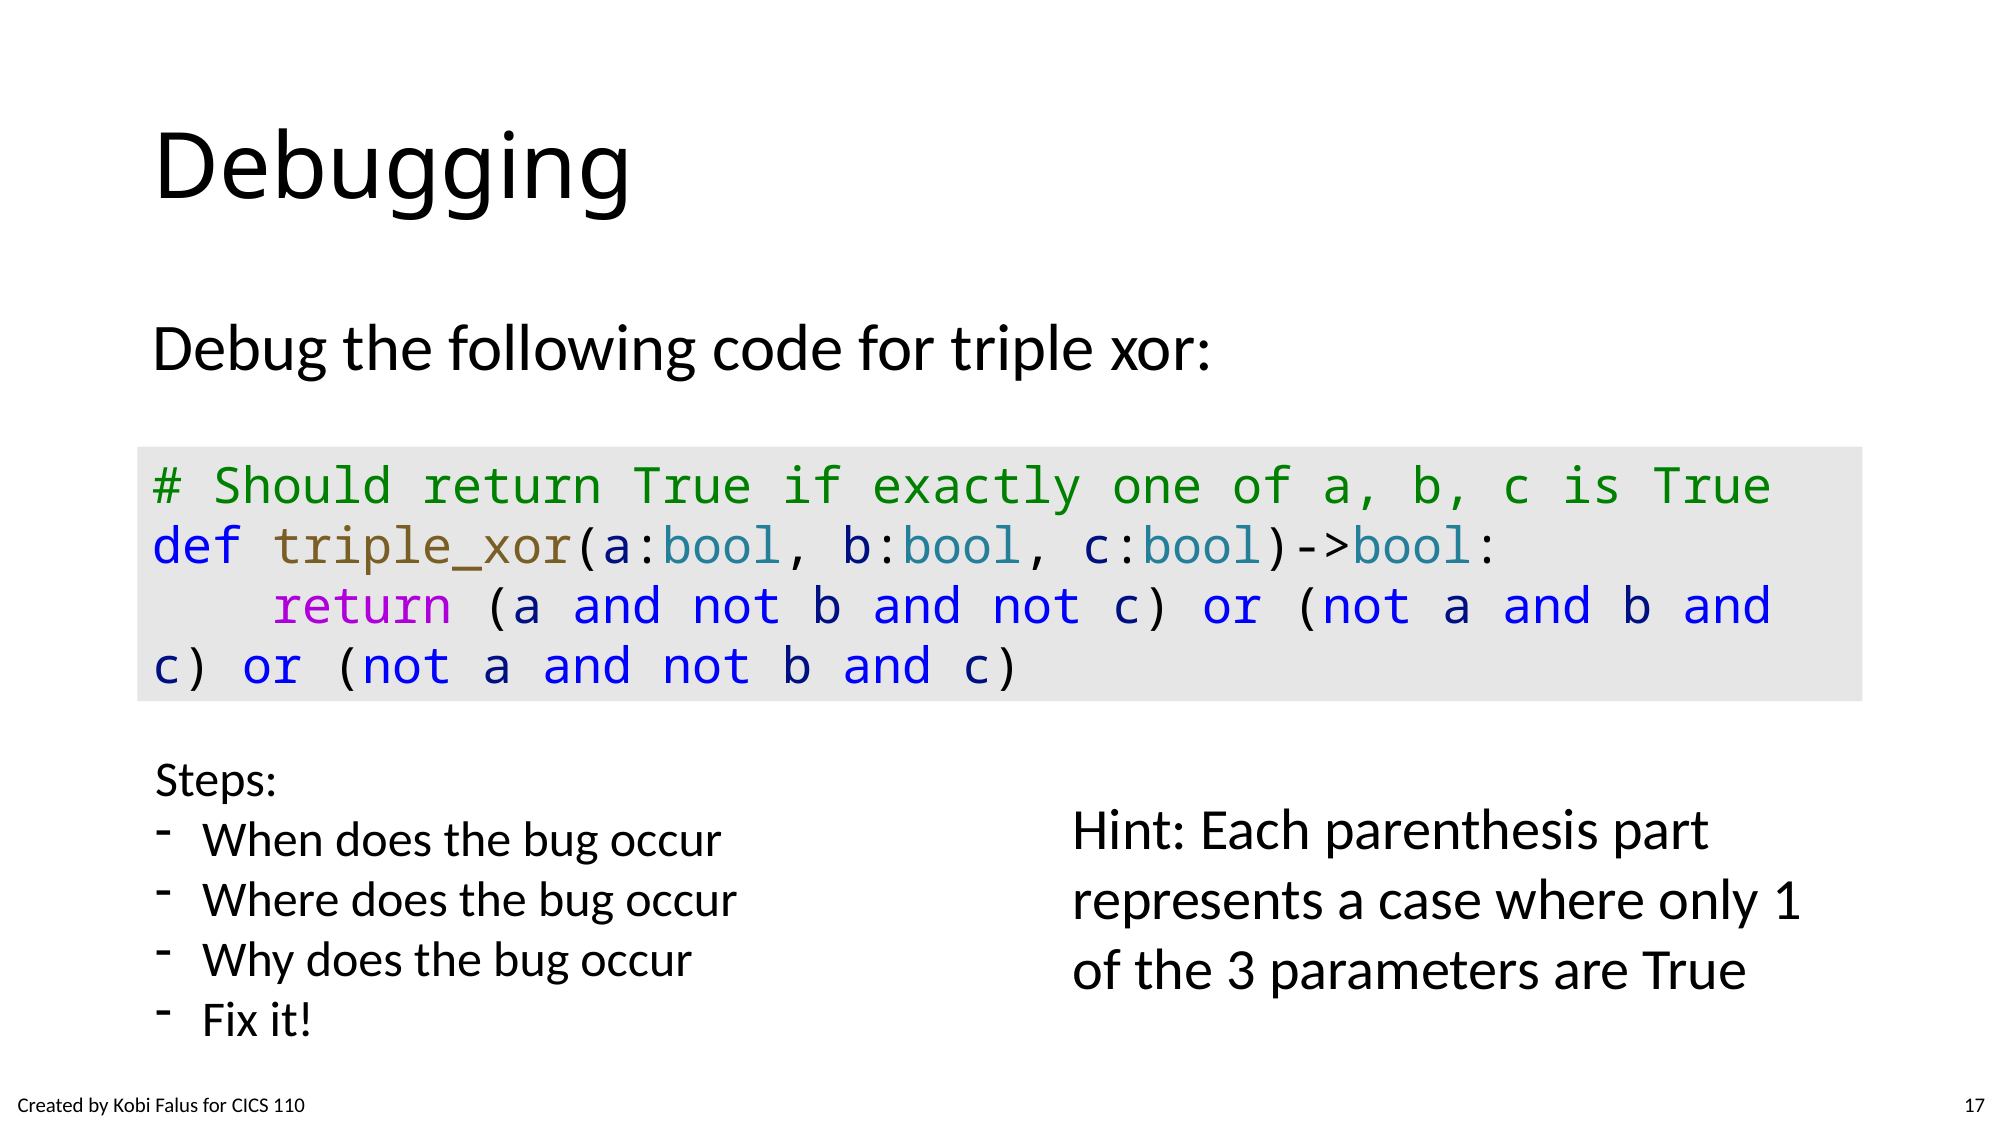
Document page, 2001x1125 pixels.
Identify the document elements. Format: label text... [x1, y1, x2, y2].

text_box Hint: Each parenthesis part represents a case where only 1 of the 3 parameters are True [1057, 784, 1863, 1009]
title Debugging [137, 59, 1863, 278]
text_box # Should return True if exactly one of a, b, c is True def triple_xor(a:bool, b:bool, c:bool)->bool: return (a and not b and not c) or (not a and b and c) or (not a and not b and c) [137, 446, 1863, 702]
text_box Steps: When does the bug occur Where does the bug occur Why does the bug occur Fix it! [140, 738, 754, 1054]
list Debug the following code for triple xor: [137, 305, 1863, 446]
